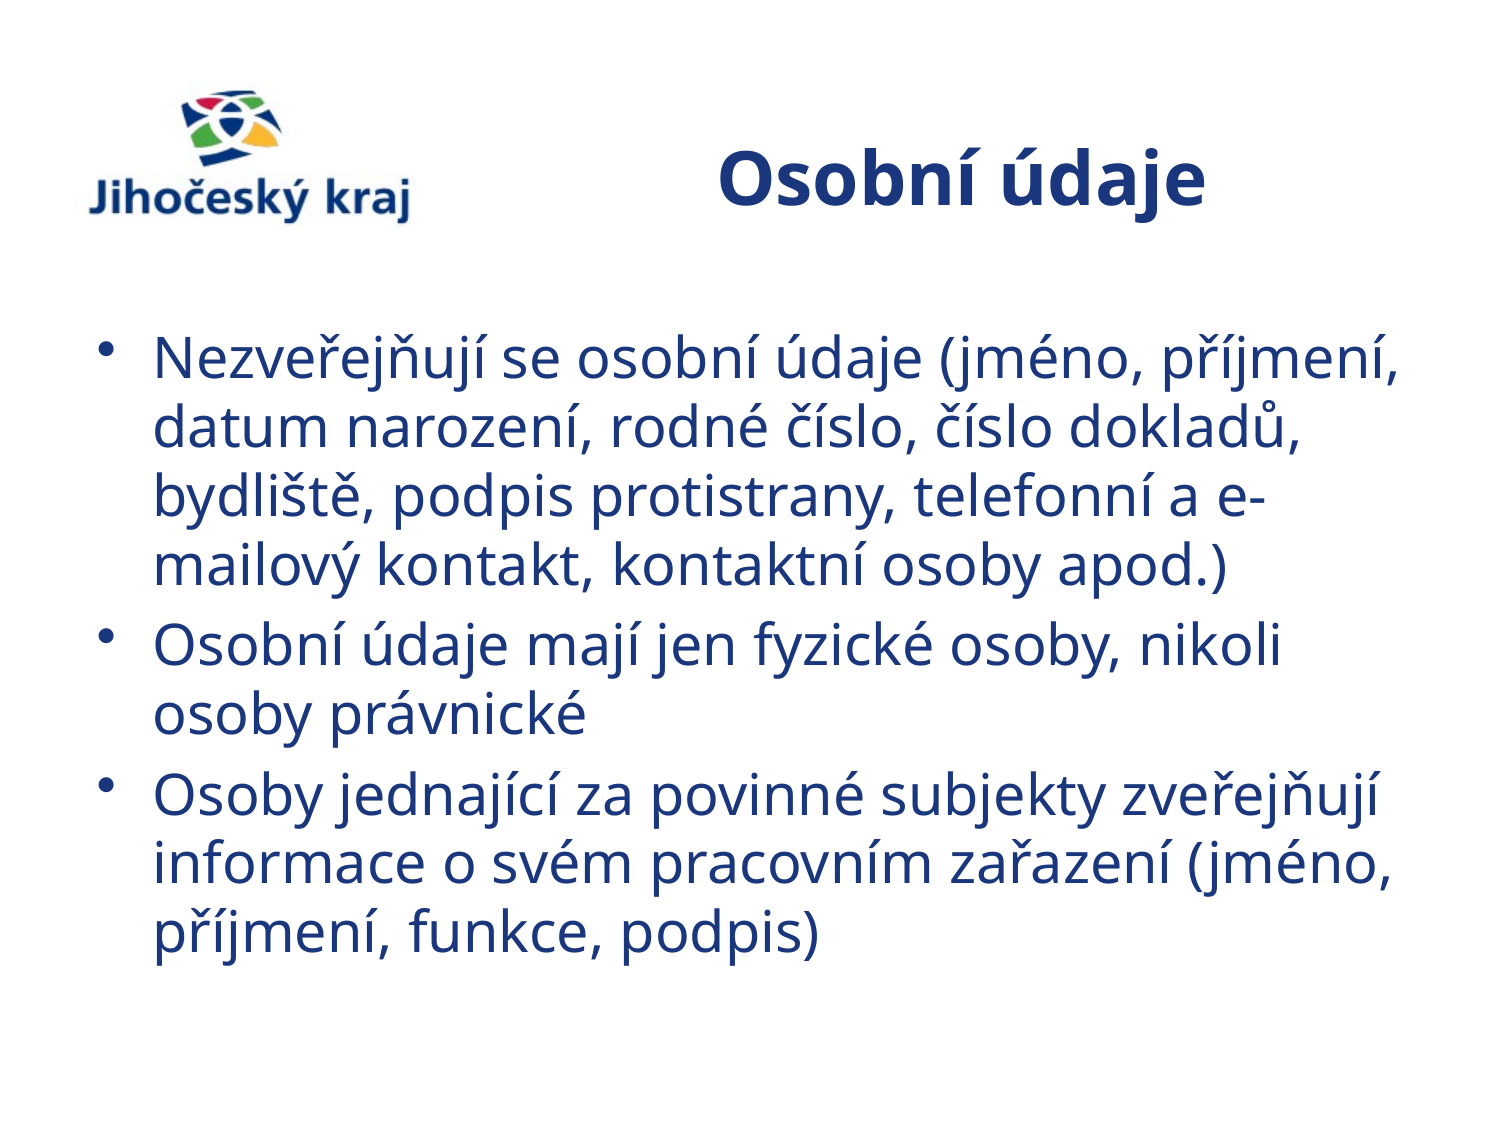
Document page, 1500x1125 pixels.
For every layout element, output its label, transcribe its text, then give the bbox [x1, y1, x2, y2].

title Osobní údaje [505, 81, 1419, 269]
list Nezveřejňují se osobní údaje (jméno, příjmení, datum narození, rodné číslo, číslo dokladů, bydliště, podpis protistrany, telefonní a e-mailový kontakt, kontaktní osoby apod.) Osobní údaje mají jen fyzické osoby, nikoli osoby právnické Osoby jednající za povinné subjekty zveřejňují informace o svém pracovním zařazení (jméno, příjmení, funkce, podpis) [81, 313, 1419, 1023]
picture [75, 81, 425, 229]
